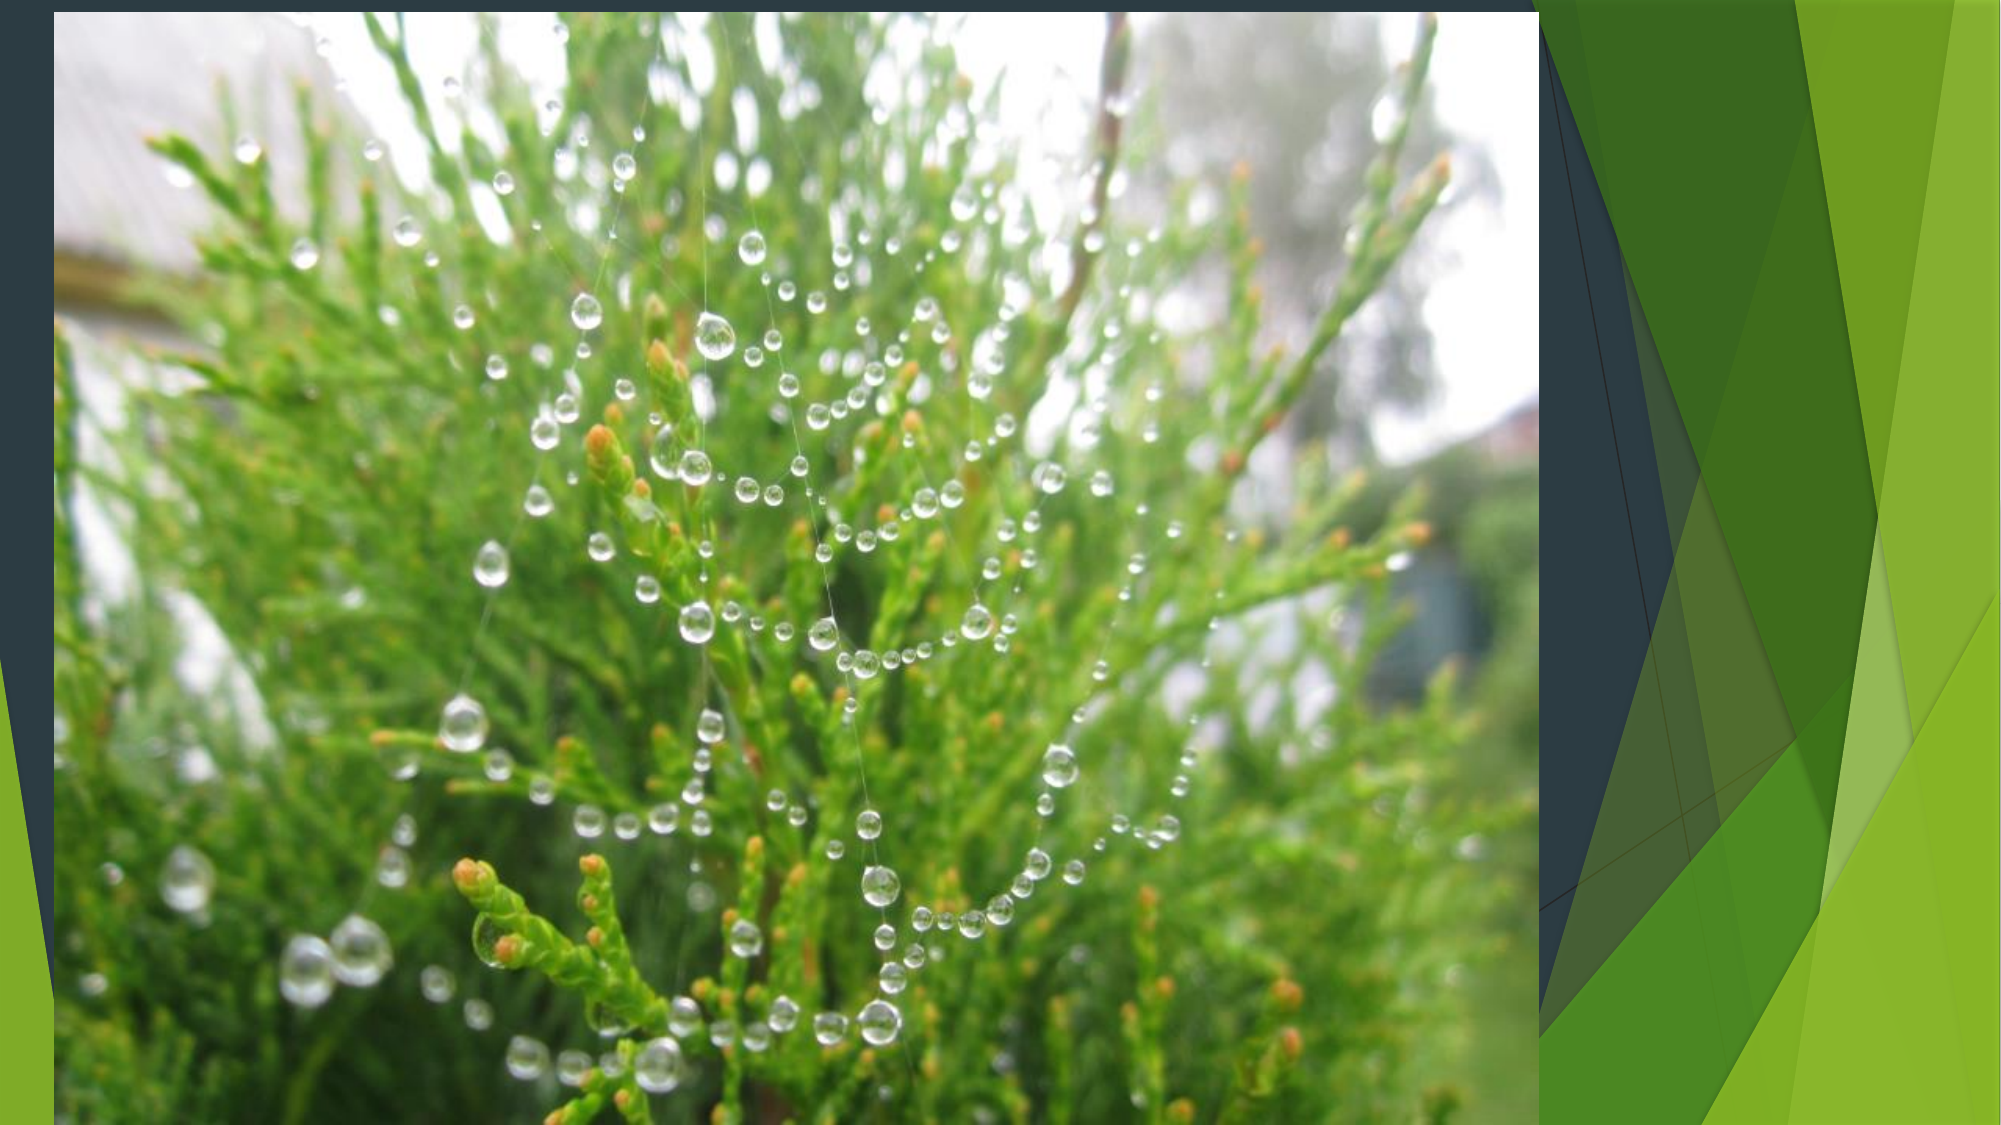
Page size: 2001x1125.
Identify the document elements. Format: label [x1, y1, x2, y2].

picture [54, 11, 1540, 1125]
